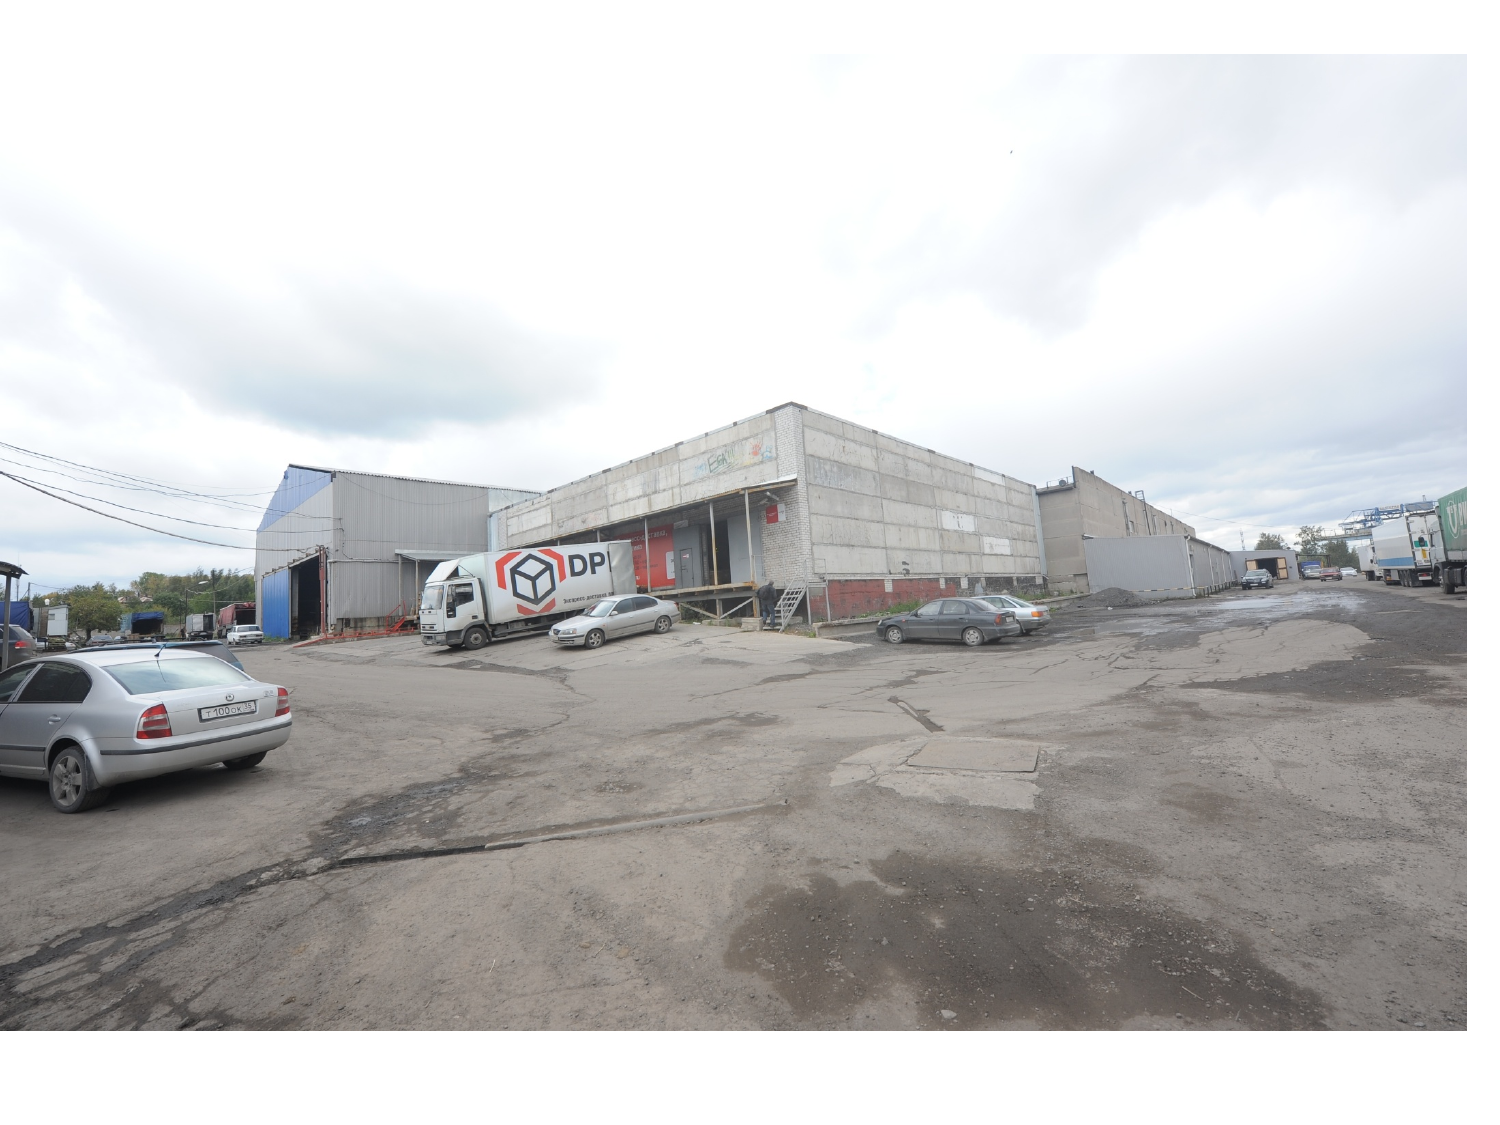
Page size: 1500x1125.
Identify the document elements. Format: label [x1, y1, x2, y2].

picture [0, 54, 1467, 1031]
